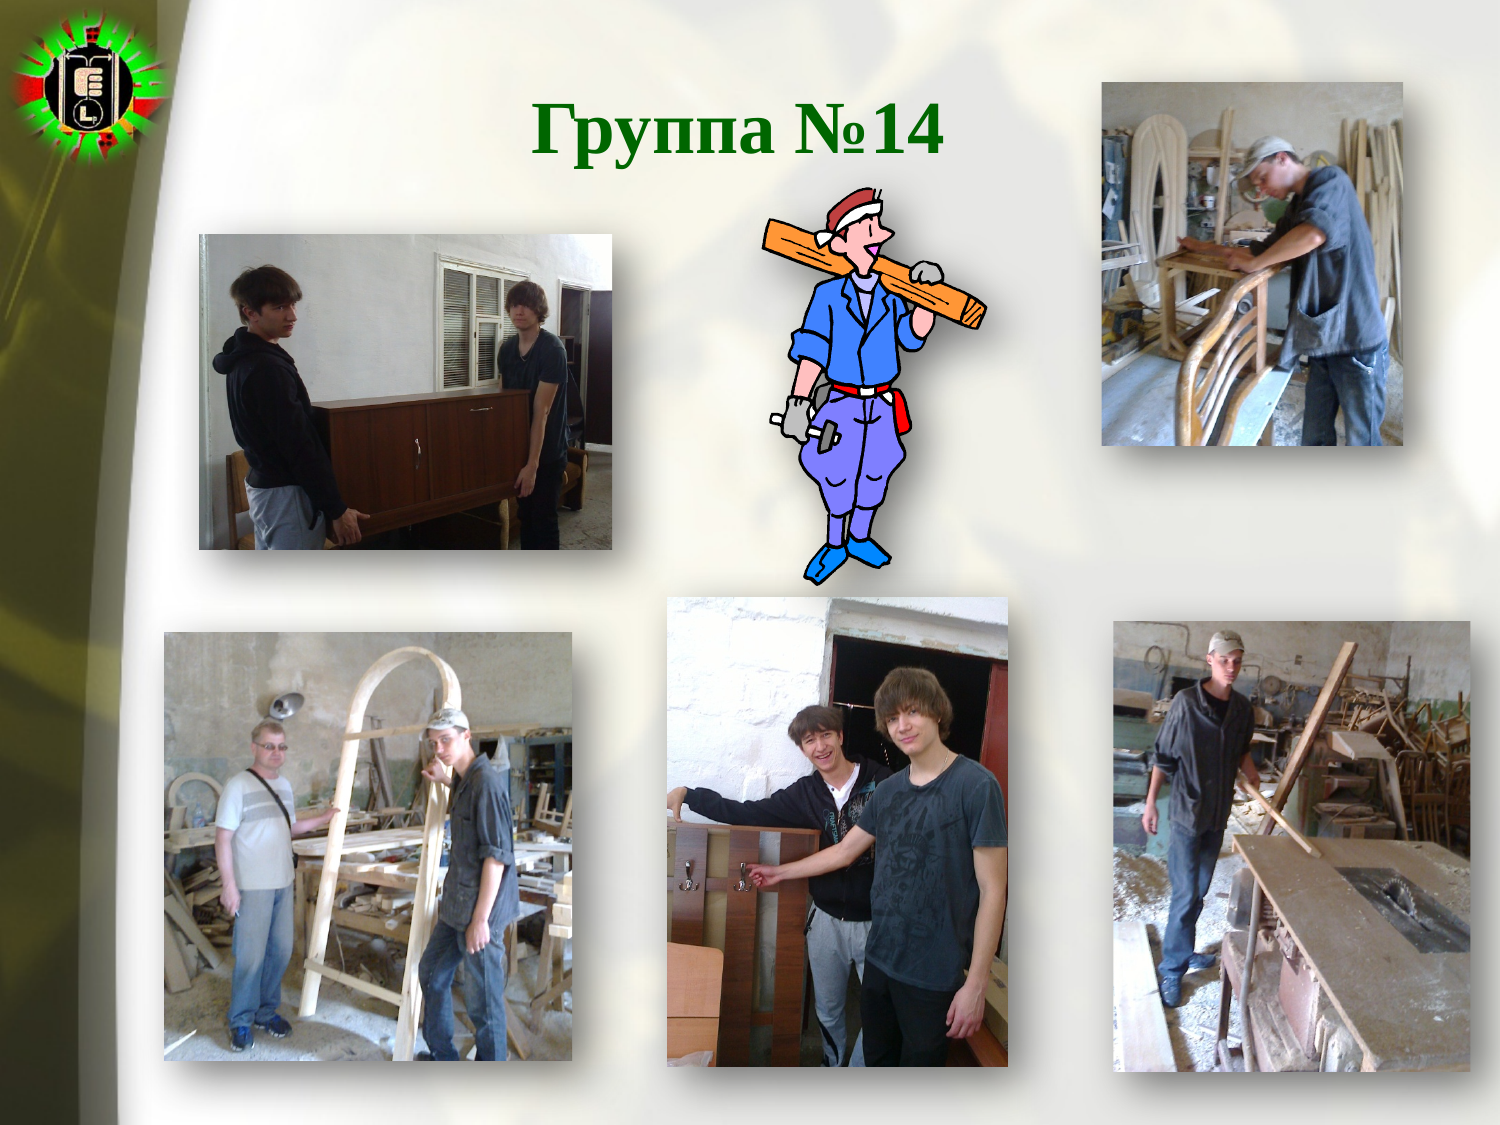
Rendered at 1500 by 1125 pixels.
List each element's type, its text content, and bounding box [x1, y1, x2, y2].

picture [0, 0, 1500, 1125]
text_box Группа №14 [234, 70, 1118, 176]
